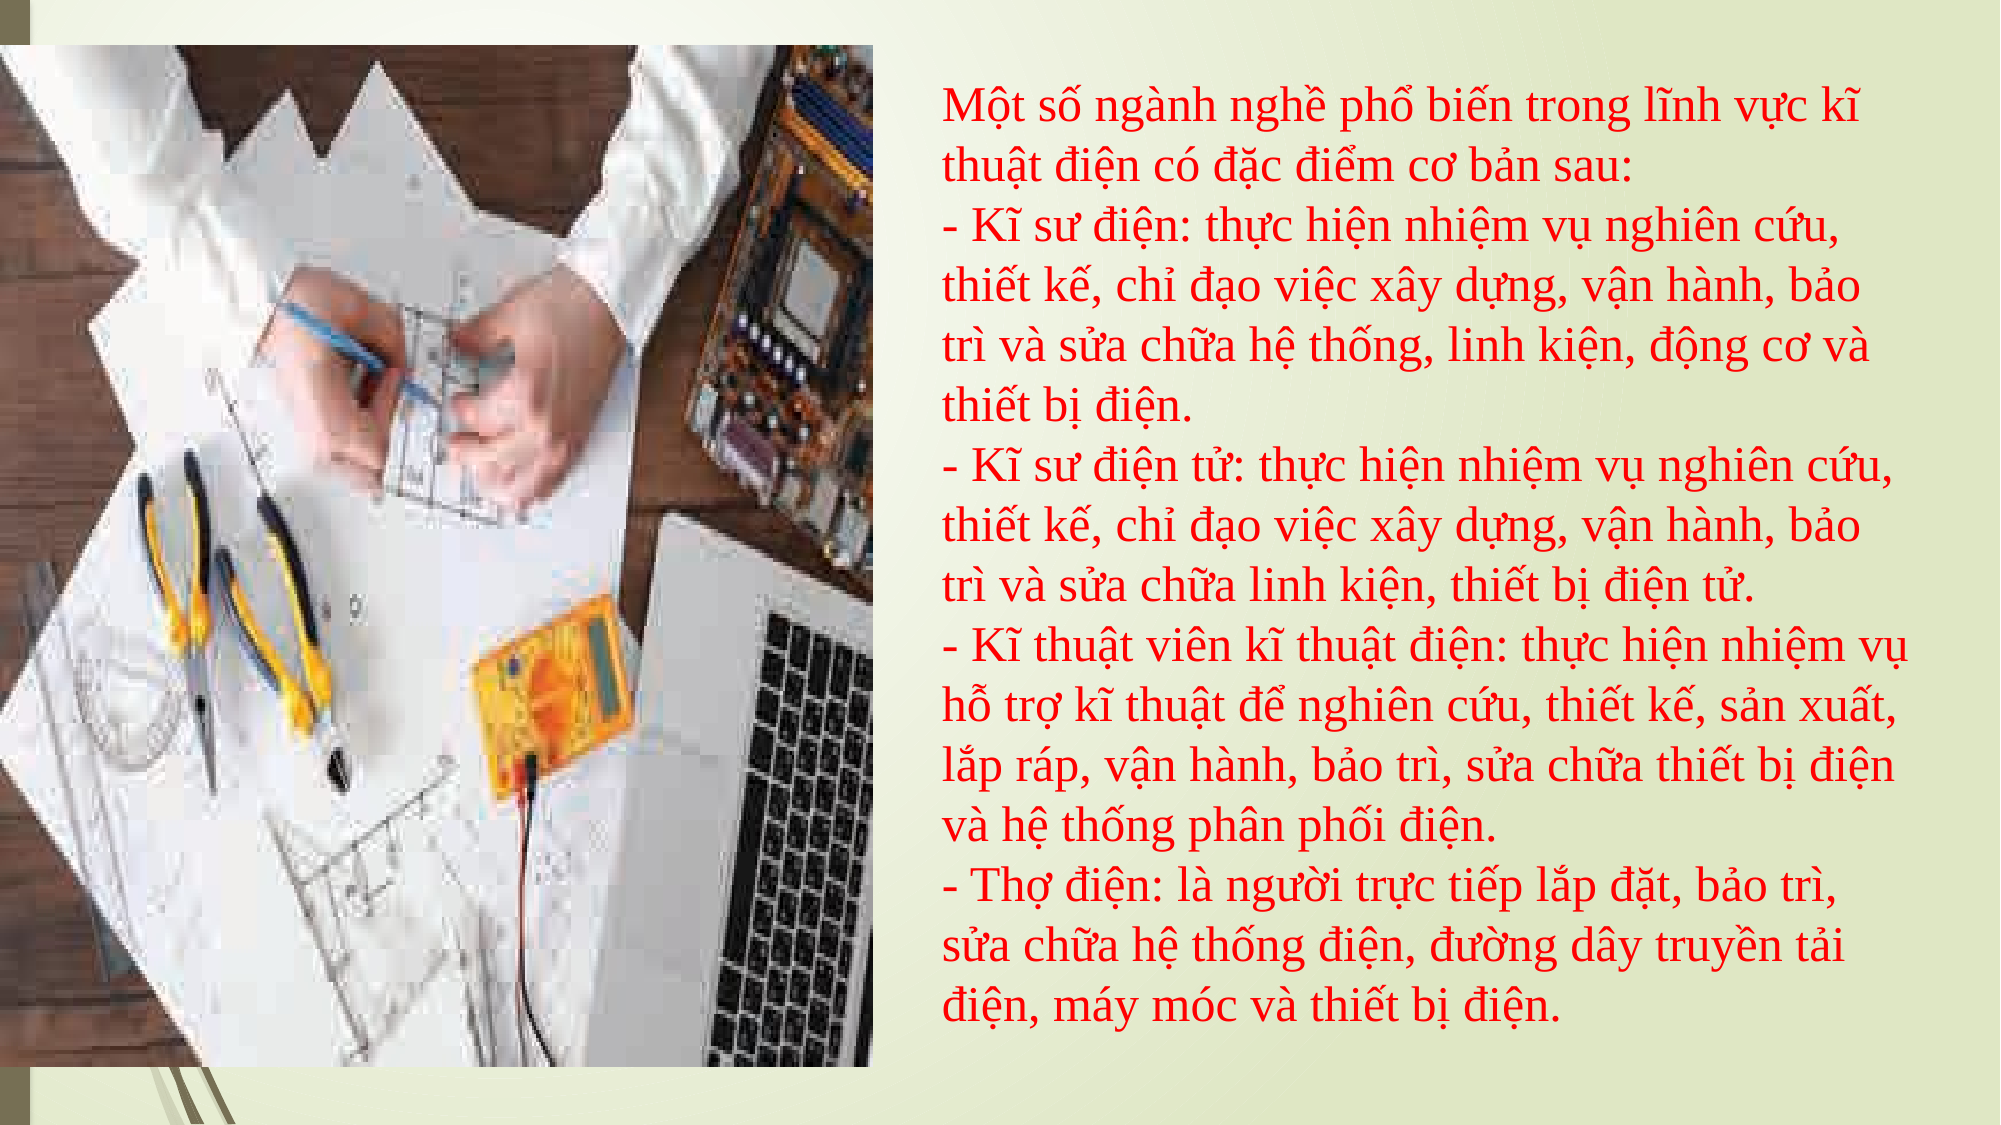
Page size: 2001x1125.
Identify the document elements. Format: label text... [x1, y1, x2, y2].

picture [0, 44, 873, 1068]
text_box Một số ngành nghề phổ biến trong lĩnh vực kĩ thuật điện có đặc điểm cơ bản sau: - Kĩ sư điện: thực hiện nhiệm vụ nghiên cứu, thiết kế, chỉ đạo việc xây dựng, vận hành, bảo trì và sửa chữa hệ thống, linh kiện, động cơ và thiết bị điện. - Kĩ sư điện tử: thực hiện nhiệm vụ nghiên cứu, thiết kế, chỉ đạo việc xây dựng, vận hành, bảo trì và sửa chữa linh kiện, thiết bị điện tử. - Kĩ thuật viên kĩ thuật điện: thực hiện nhiệm vụ hỗ trợ kĩ thuật để nghiên cứu, thiết kế, sản xuất, lắp ráp, vận hành, bảo trì, sửa chữa thiết bị điện và hệ thống phân phối điện. - Thợ điện: là người trực tiếp lắp đặt, bảo trì, sửa chữa hệ thống điện, đường dây truyền tải điện, máy móc và thiết bị điện. [927, 64, 1927, 1039]
